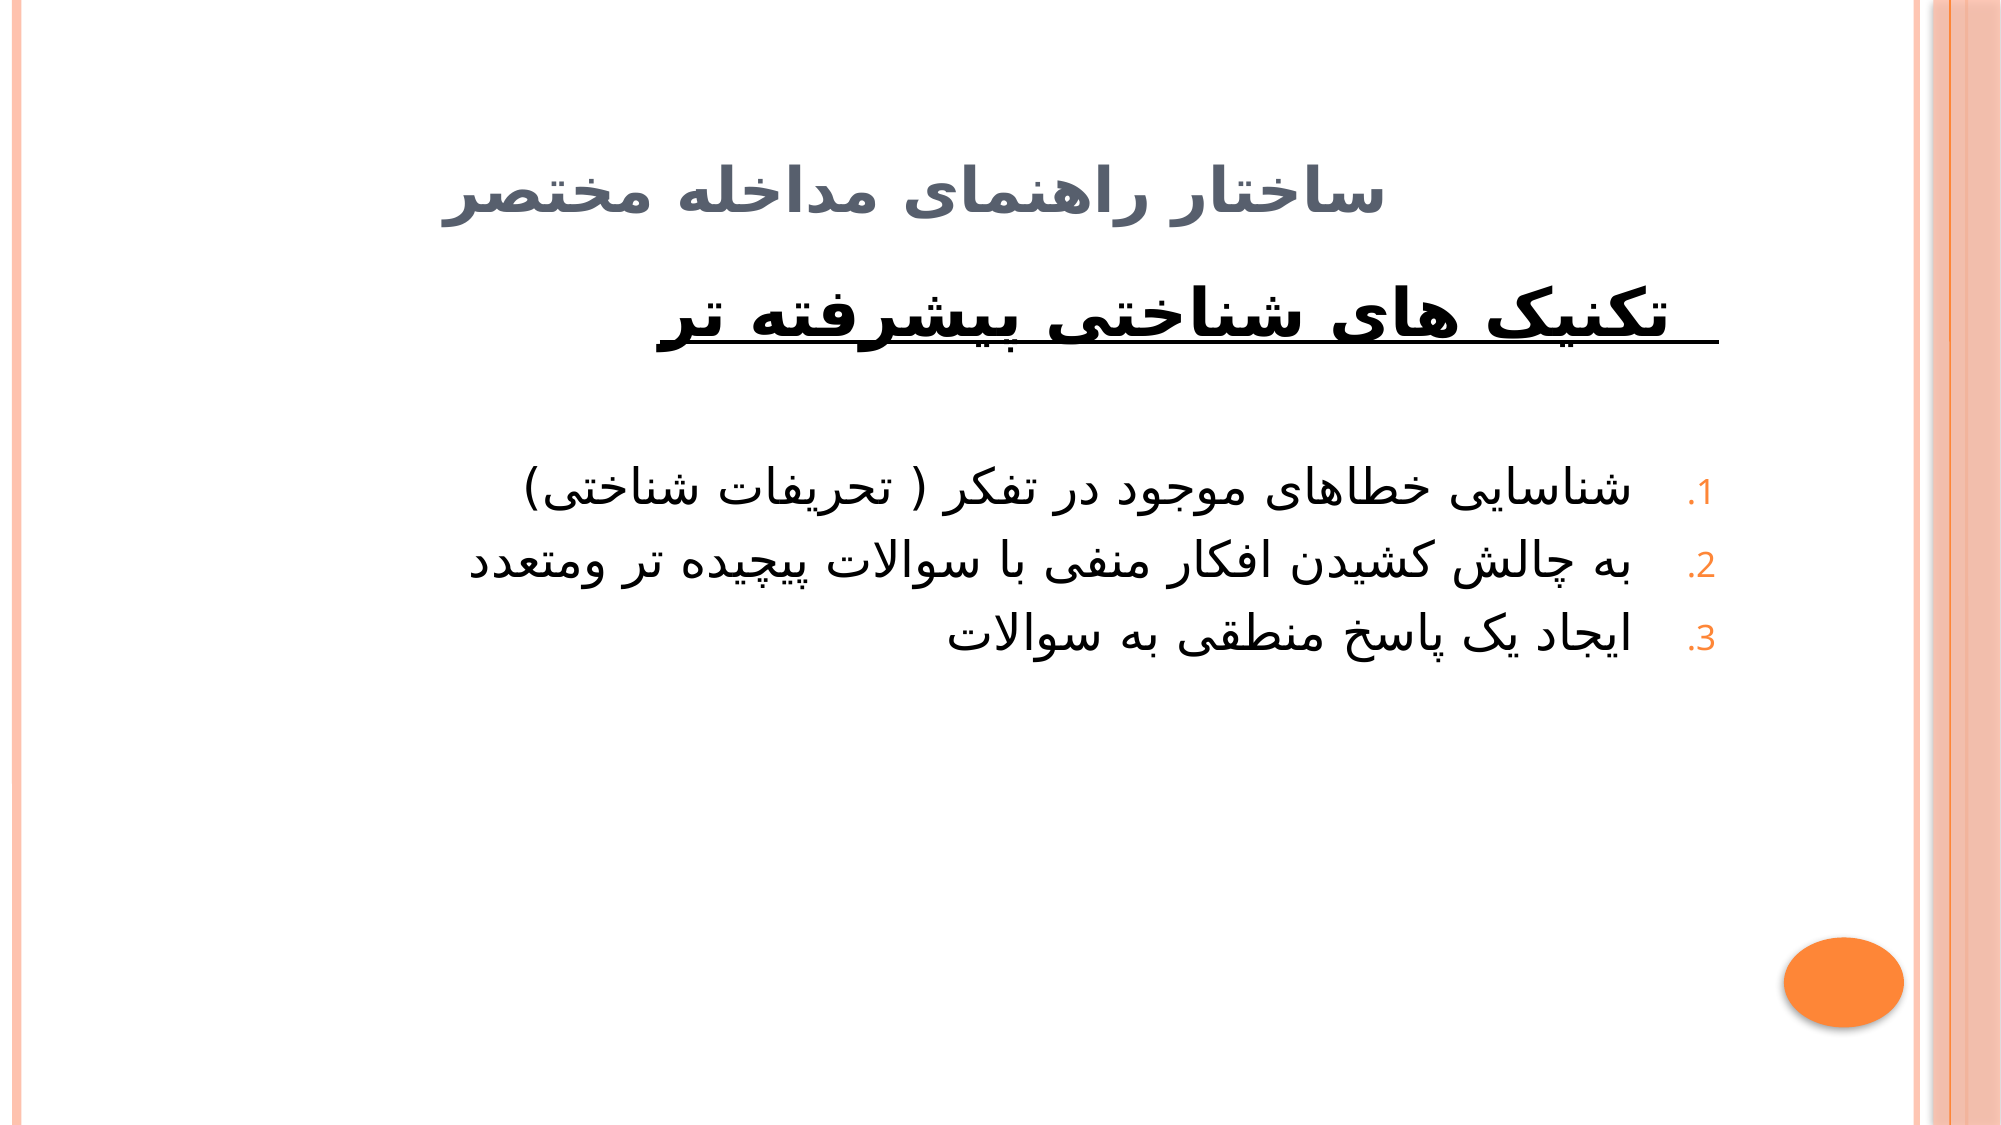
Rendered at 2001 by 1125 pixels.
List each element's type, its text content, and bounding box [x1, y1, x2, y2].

title ساختار راهنمای مداخله مختصر [99, 45, 1734, 233]
list تکنیک های شناختی پیشرفته تر شناسایی خطاهای موجود در تفکر ( تحریفات شناختی) به چالش کشیدن افکار منفی با سوالات پیچیده تر ومتعدد ایجاد یک پاسخ منطقی به سوالات [99, 262, 1734, 1062]
